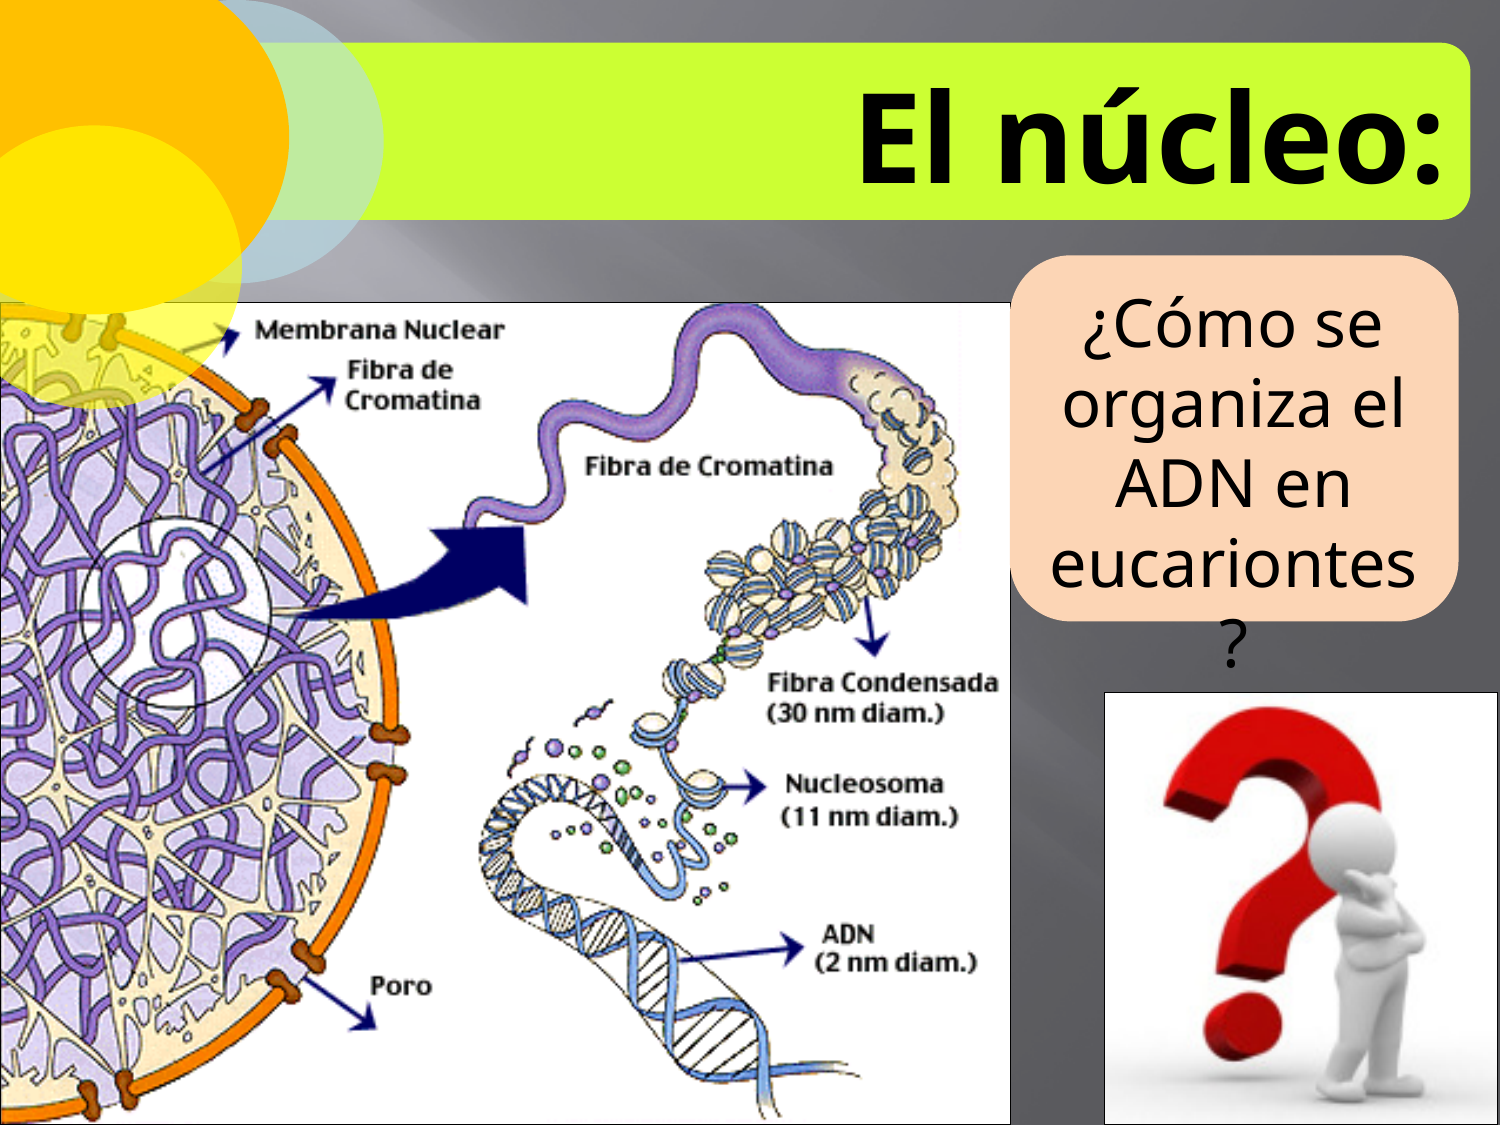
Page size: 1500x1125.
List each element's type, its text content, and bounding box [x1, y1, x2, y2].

picture [0, 302, 1011, 1125]
text_box El núcleo: [427, 42, 1471, 220]
picture [1104, 692, 1498, 1125]
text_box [0, 0, 385, 410]
text_box ¿Cómo se organiza el ADN en eucariontes? [1011, 255, 1459, 622]
